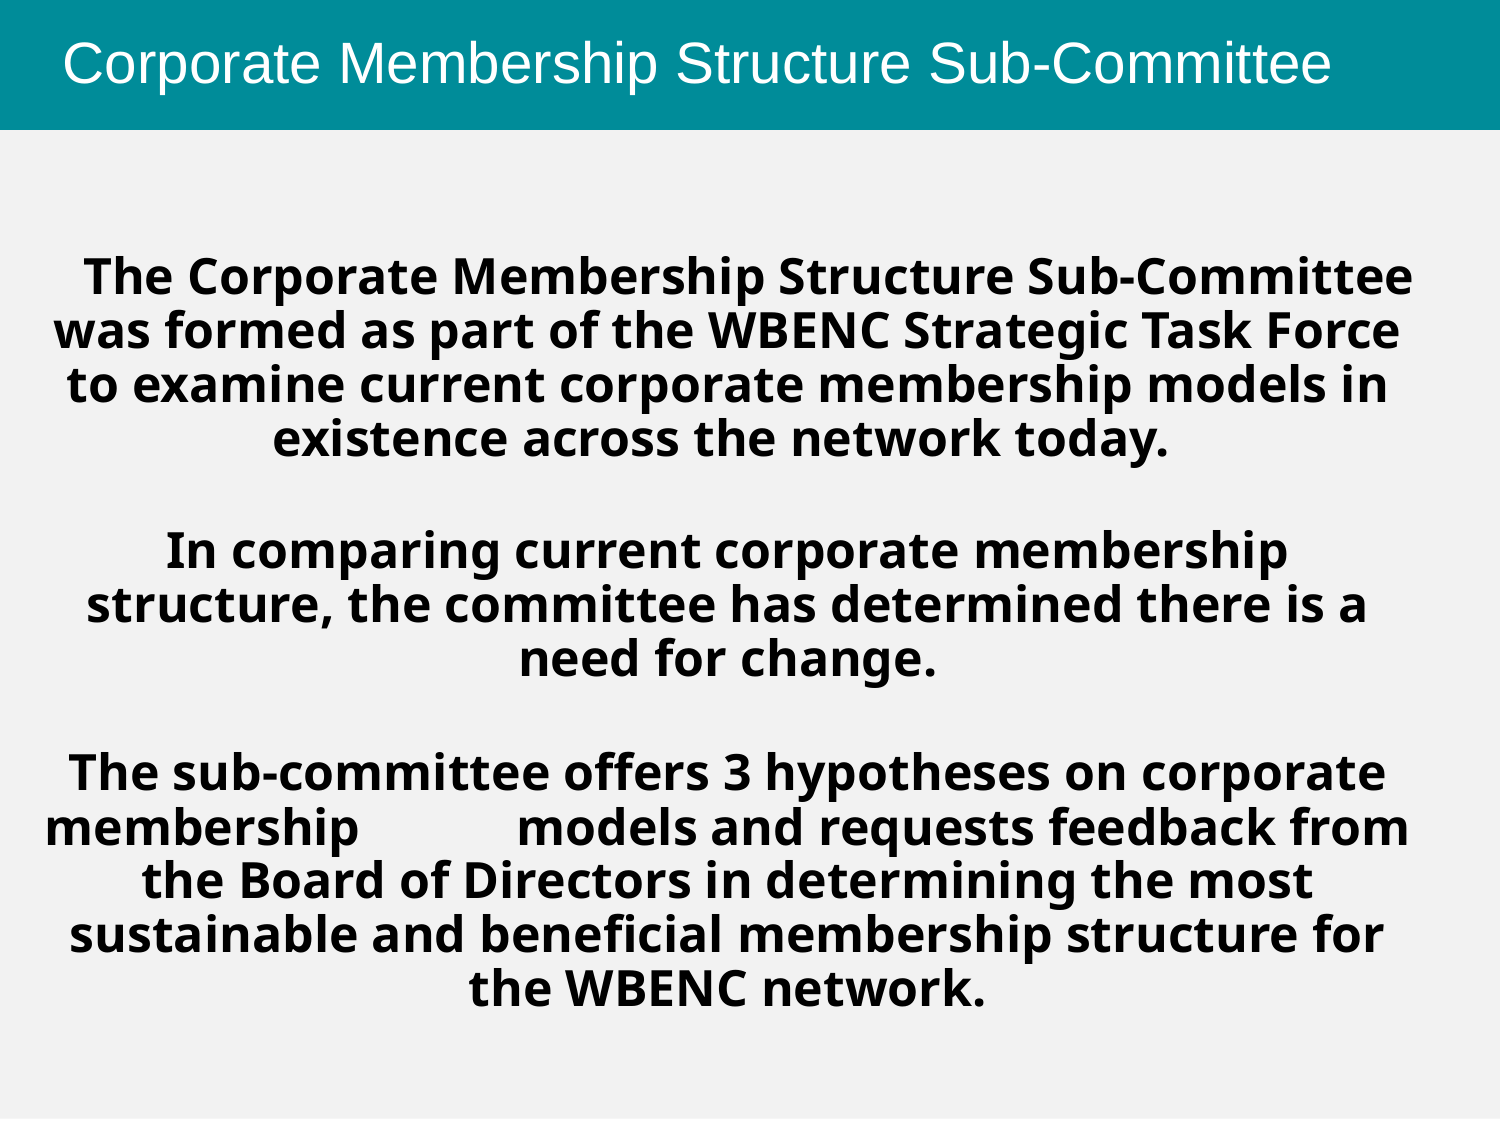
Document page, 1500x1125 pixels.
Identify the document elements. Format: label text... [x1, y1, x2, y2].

text_box [0, 130, 1500, 1119]
list The Corporate Membership Structure Sub-Committee was formed as part of the WBENC Strategic Task Force to examine current corporate membership models in existence across the network today. In comparing current corporate membership structure, the committee has determined there is a need for change. The sub-committee offers 3 hypotheses on corporate membership models and requests feedback from the Board of Directors in determining the most sustainable and beneficial membership structure for the WBENC network. [40, 251, 1416, 938]
title Corporate Membership Structure Sub-Committee [63, 0, 1438, 131]
